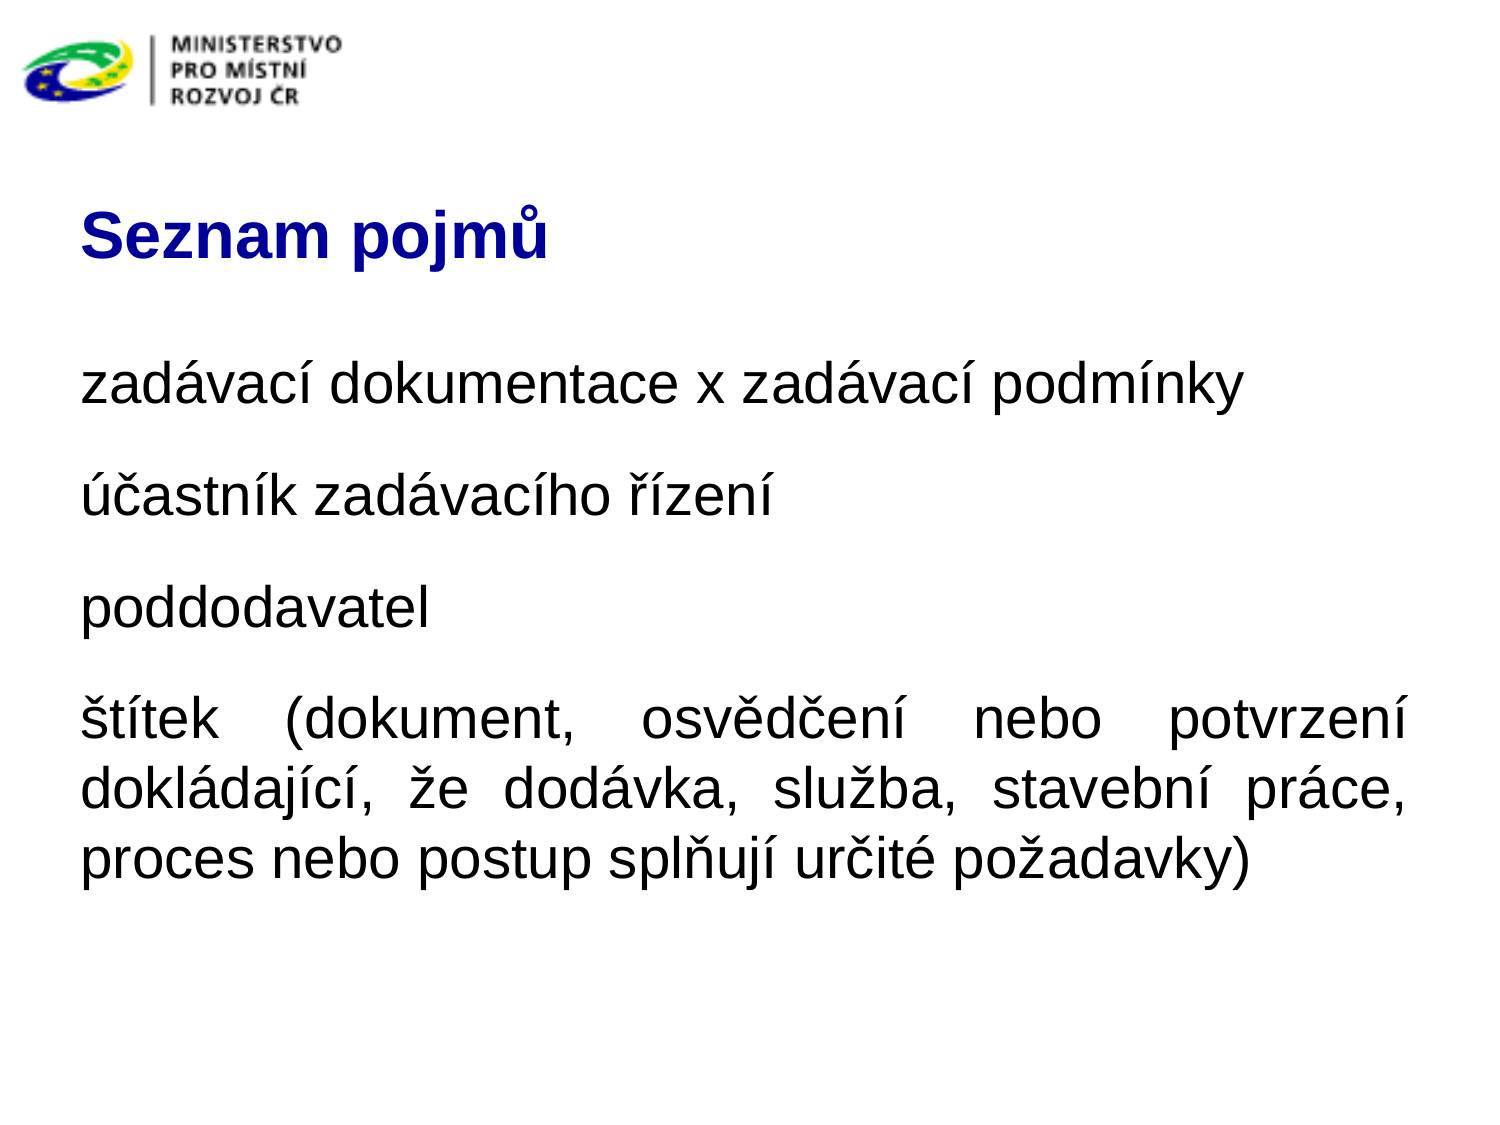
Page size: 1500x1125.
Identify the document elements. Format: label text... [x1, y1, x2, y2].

picture [0, 3, 391, 123]
list zadávací dokumentace x zadávací podmínky účastník zadávacího řízení poddodavatel štítek (dokument, osvědčení nebo potvrzení dokládající, že dodávka, služba, stavební práce, proces nebo postup splňují určité požadavky) [64, 338, 1425, 1059]
title Seznam pojmů [64, 184, 1425, 315]
